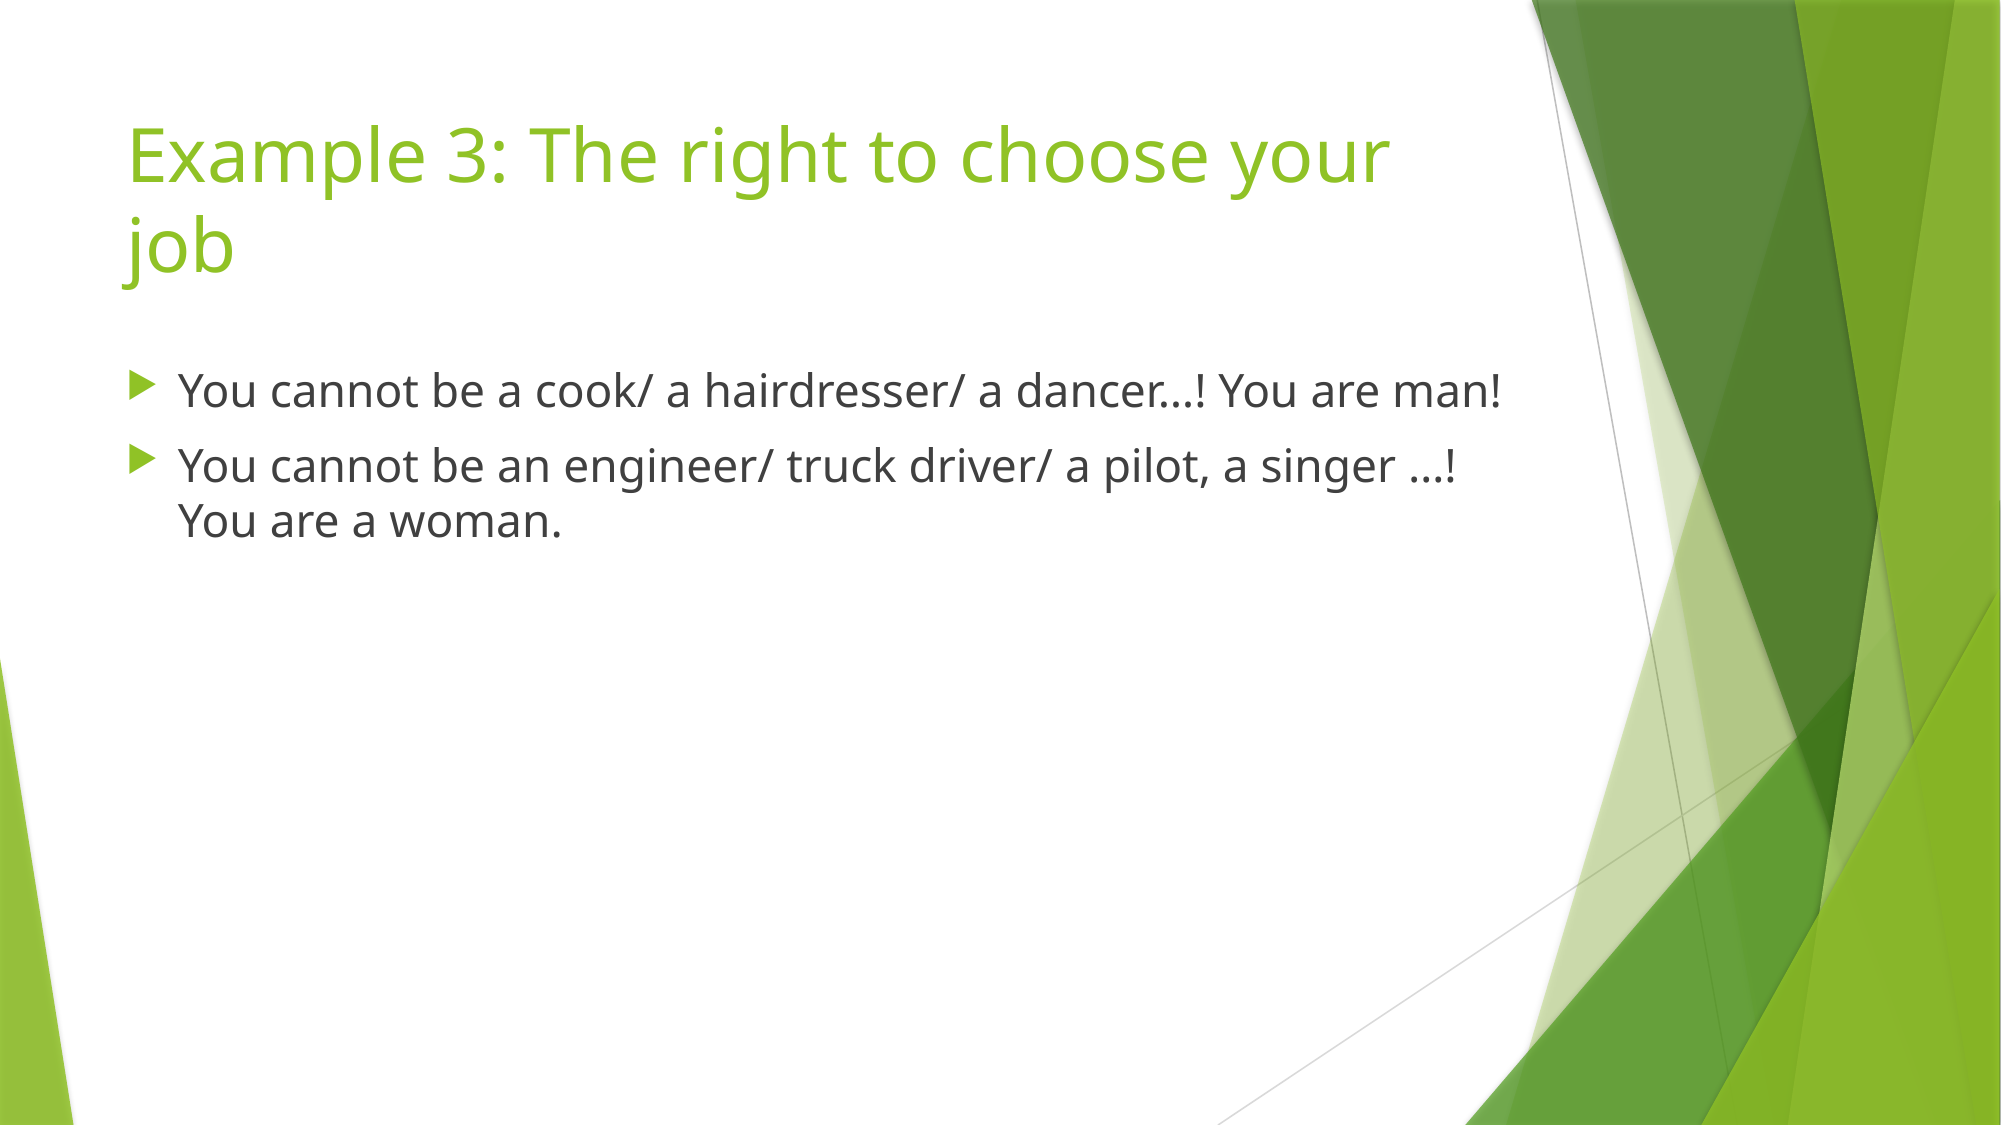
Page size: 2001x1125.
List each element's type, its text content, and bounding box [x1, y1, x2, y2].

list You cannot be a cook/ a hairdresser/ a dancer…! You are man! You cannot be an engineer/ truck driver/ a pilot, a singer …! You are a woman. [111, 354, 1522, 608]
title Example 3: The right to choose your job [111, 99, 1522, 317]
